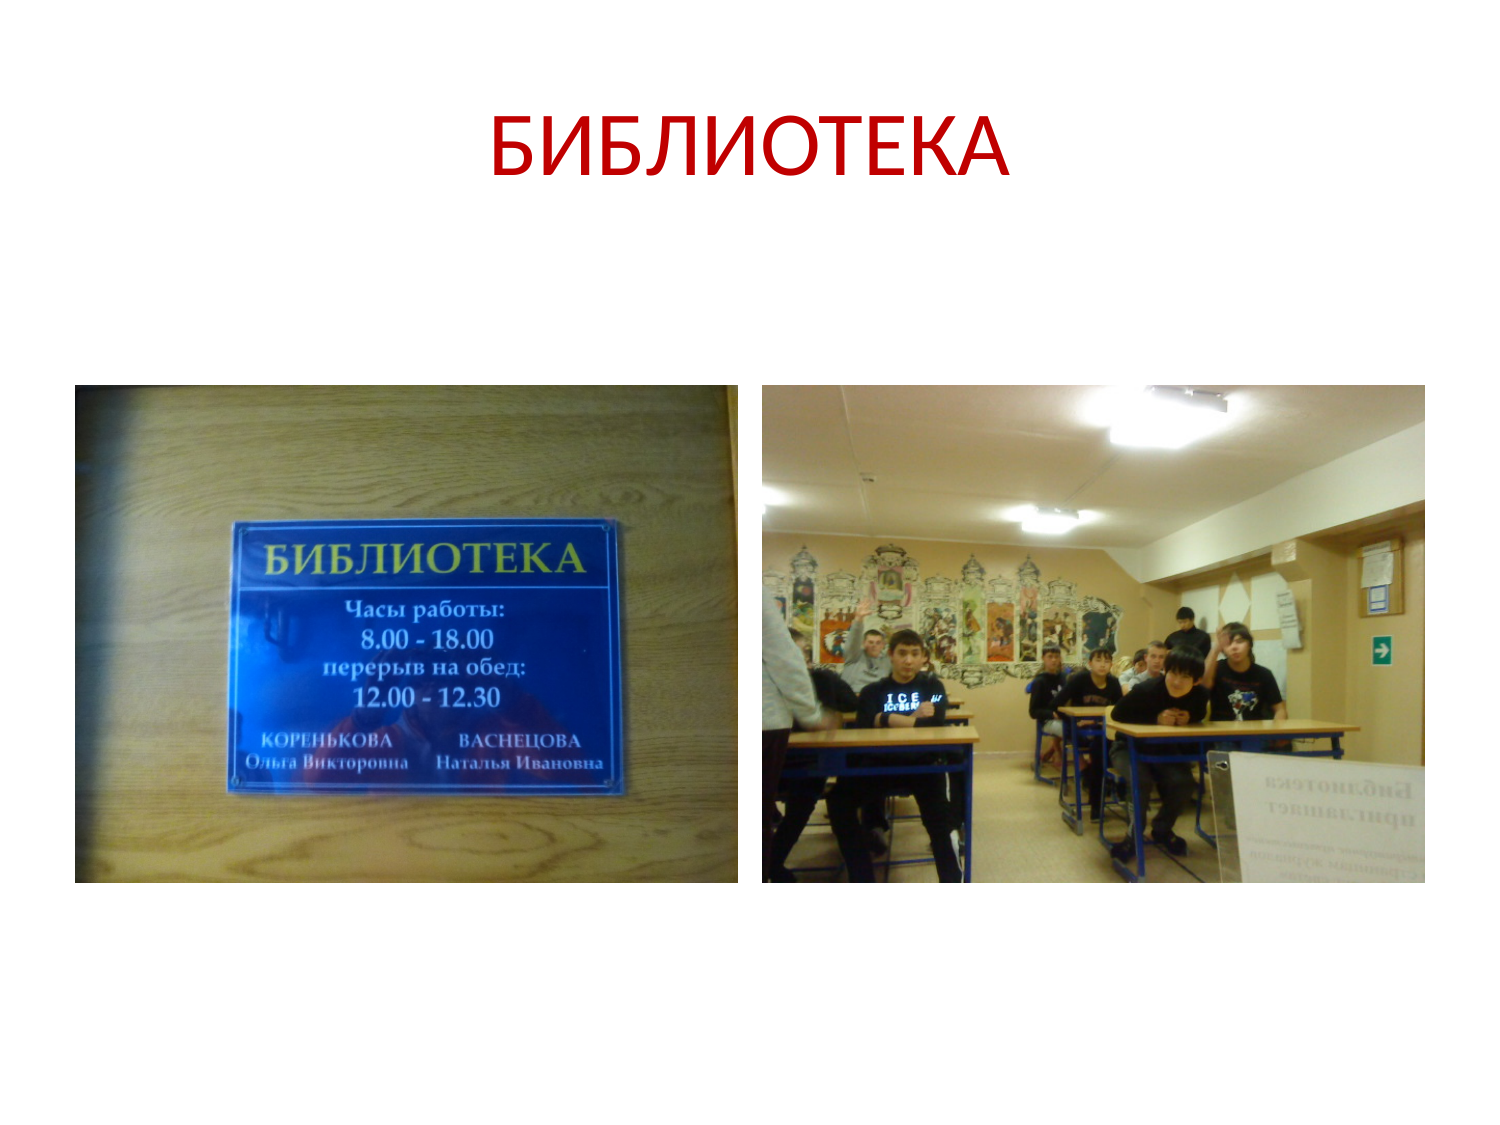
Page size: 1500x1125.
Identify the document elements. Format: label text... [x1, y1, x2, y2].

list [74, 384, 738, 883]
title БИБЛИОТЕКА [75, 45, 1425, 233]
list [762, 384, 1426, 883]
